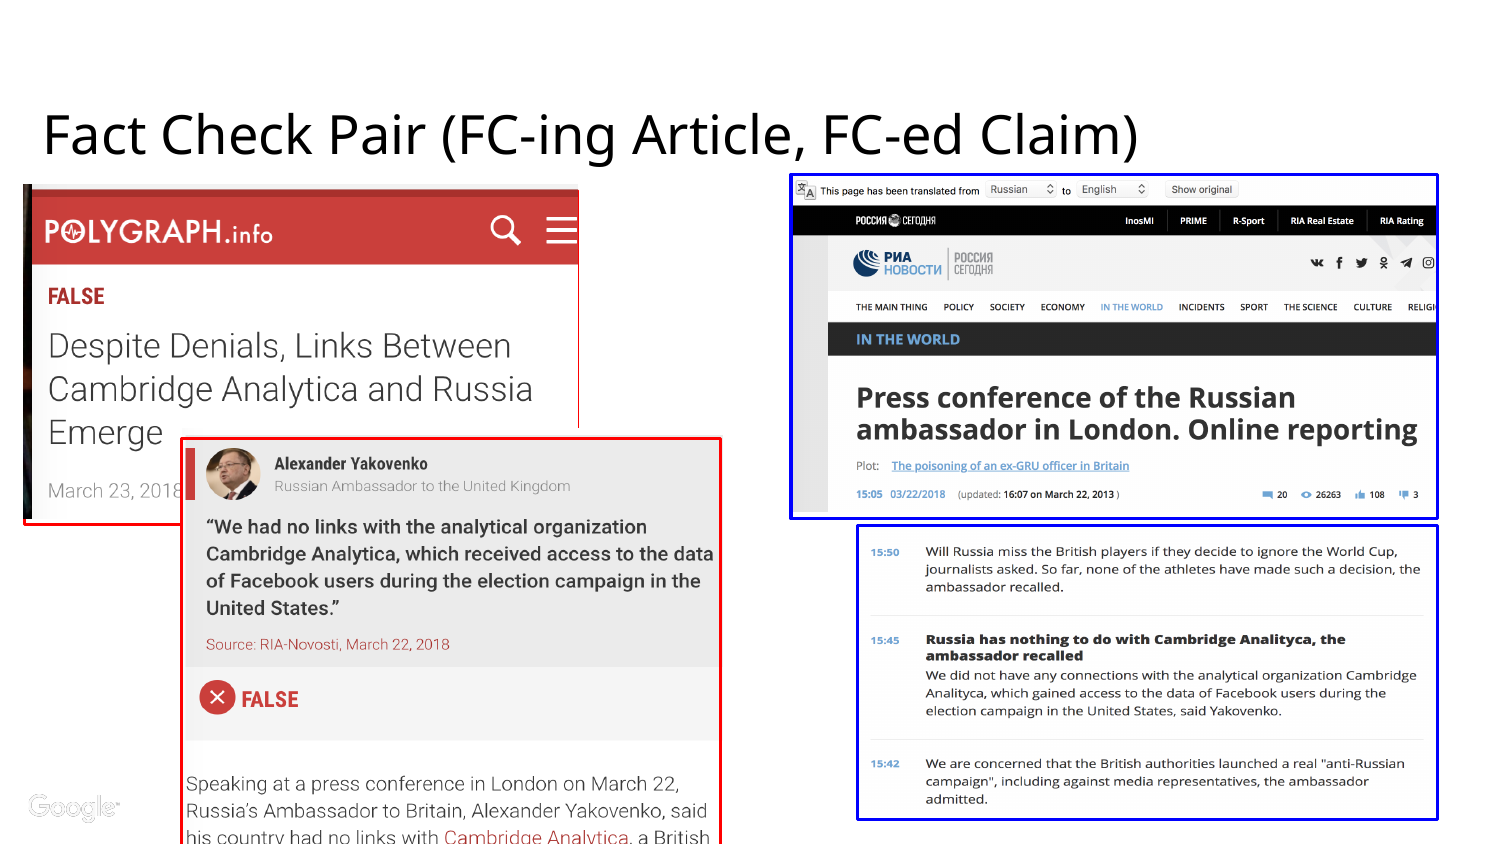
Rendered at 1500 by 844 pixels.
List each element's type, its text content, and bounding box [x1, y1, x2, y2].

picture [859, 529, 1433, 816]
text_box [857, 525, 1438, 820]
title Fact Check Pair (FC-ing Article, FC-ed Claim) [27, 85, 1474, 210]
picture [789, 176, 1438, 512]
picture [28, 794, 120, 823]
picture [22, 184, 723, 844]
